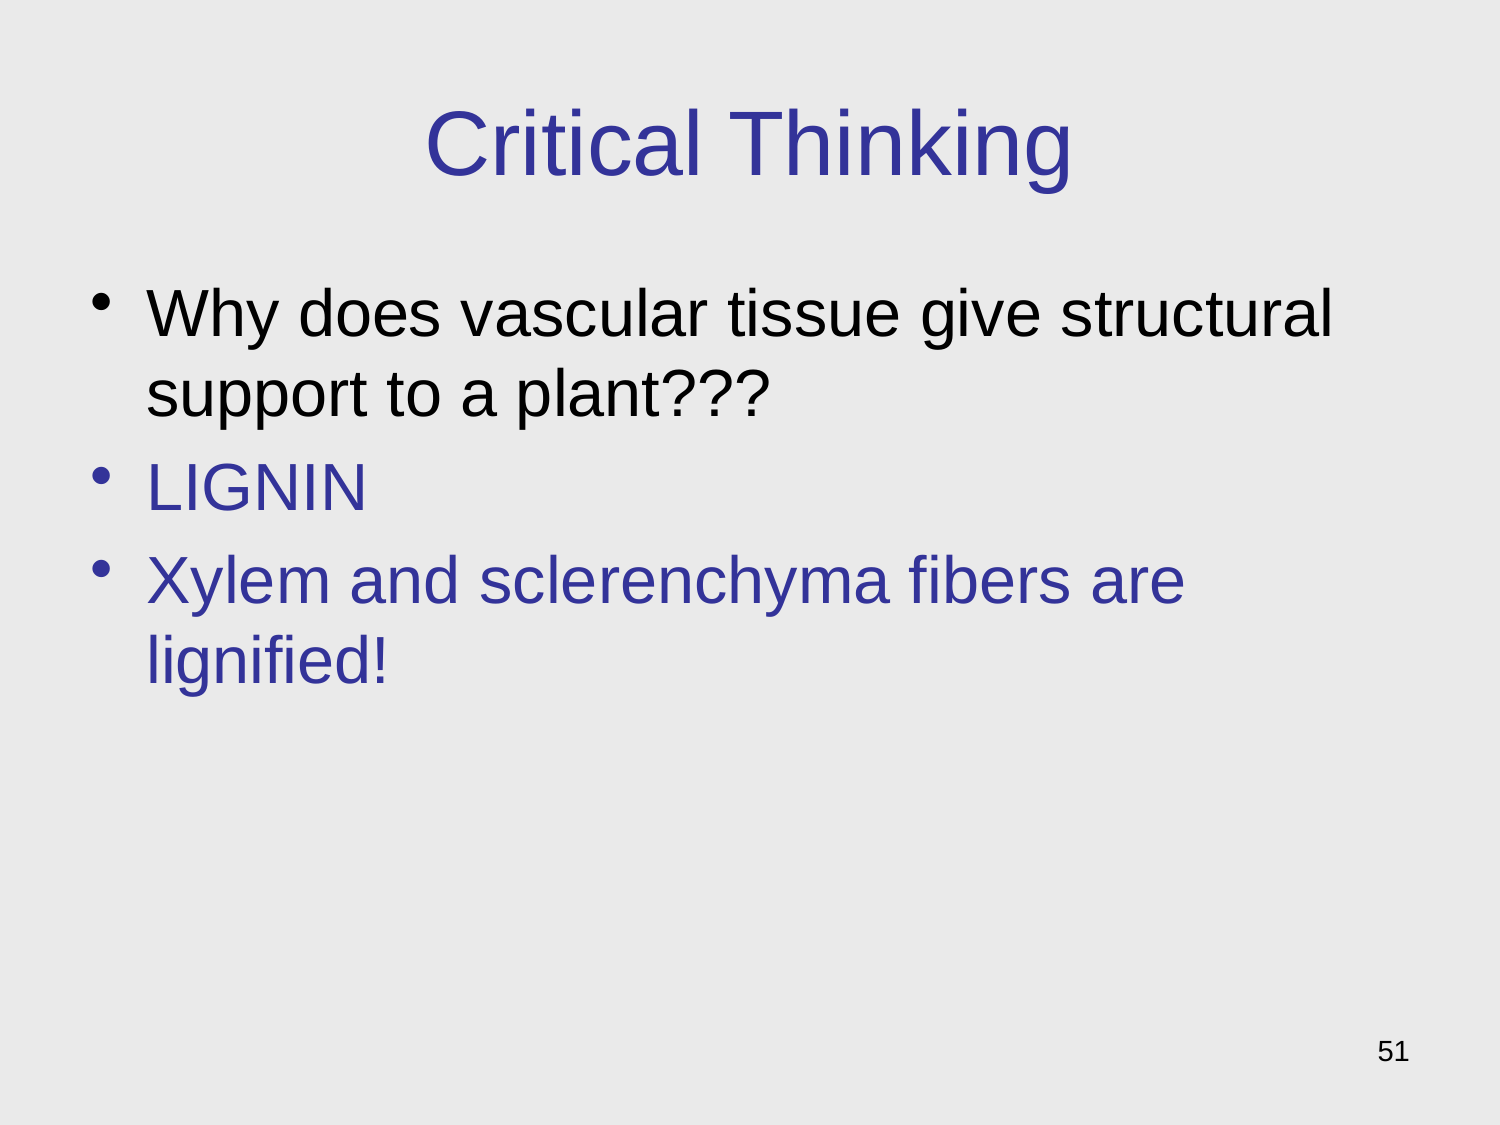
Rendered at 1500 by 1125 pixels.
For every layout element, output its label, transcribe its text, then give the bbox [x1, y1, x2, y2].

slide_number 51 [1074, 1024, 1425, 1103]
list Why does vascular tissue give structural support to a plant??? LIGNIN Xylem and sclerenchyma fibers are lignified! [75, 262, 1425, 1005]
title Critical Thinking [75, 45, 1425, 233]
